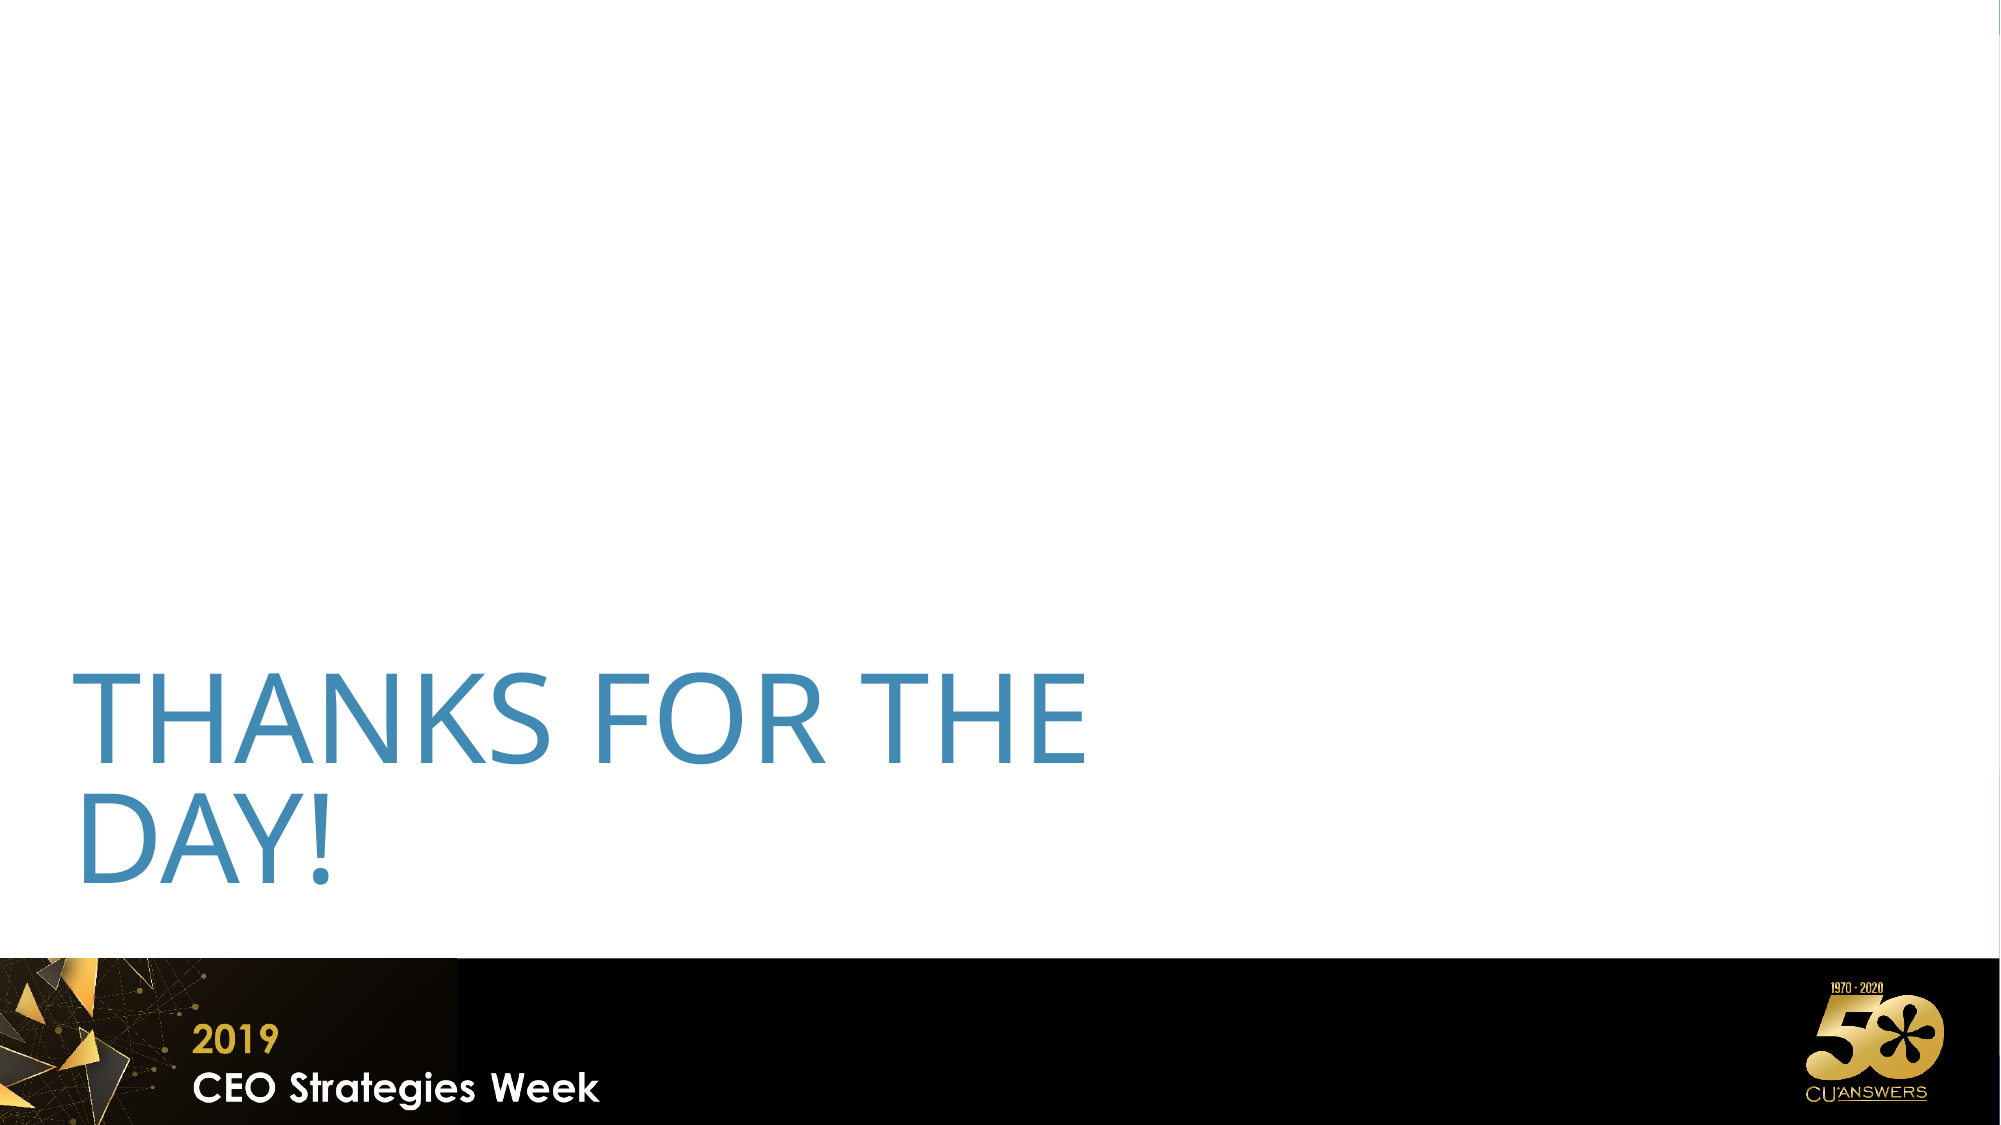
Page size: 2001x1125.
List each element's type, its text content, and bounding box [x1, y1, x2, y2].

picture [1783, 964, 1956, 1116]
title Thanks for the day! [56, 404, 1145, 915]
picture [0, 958, 624, 1125]
